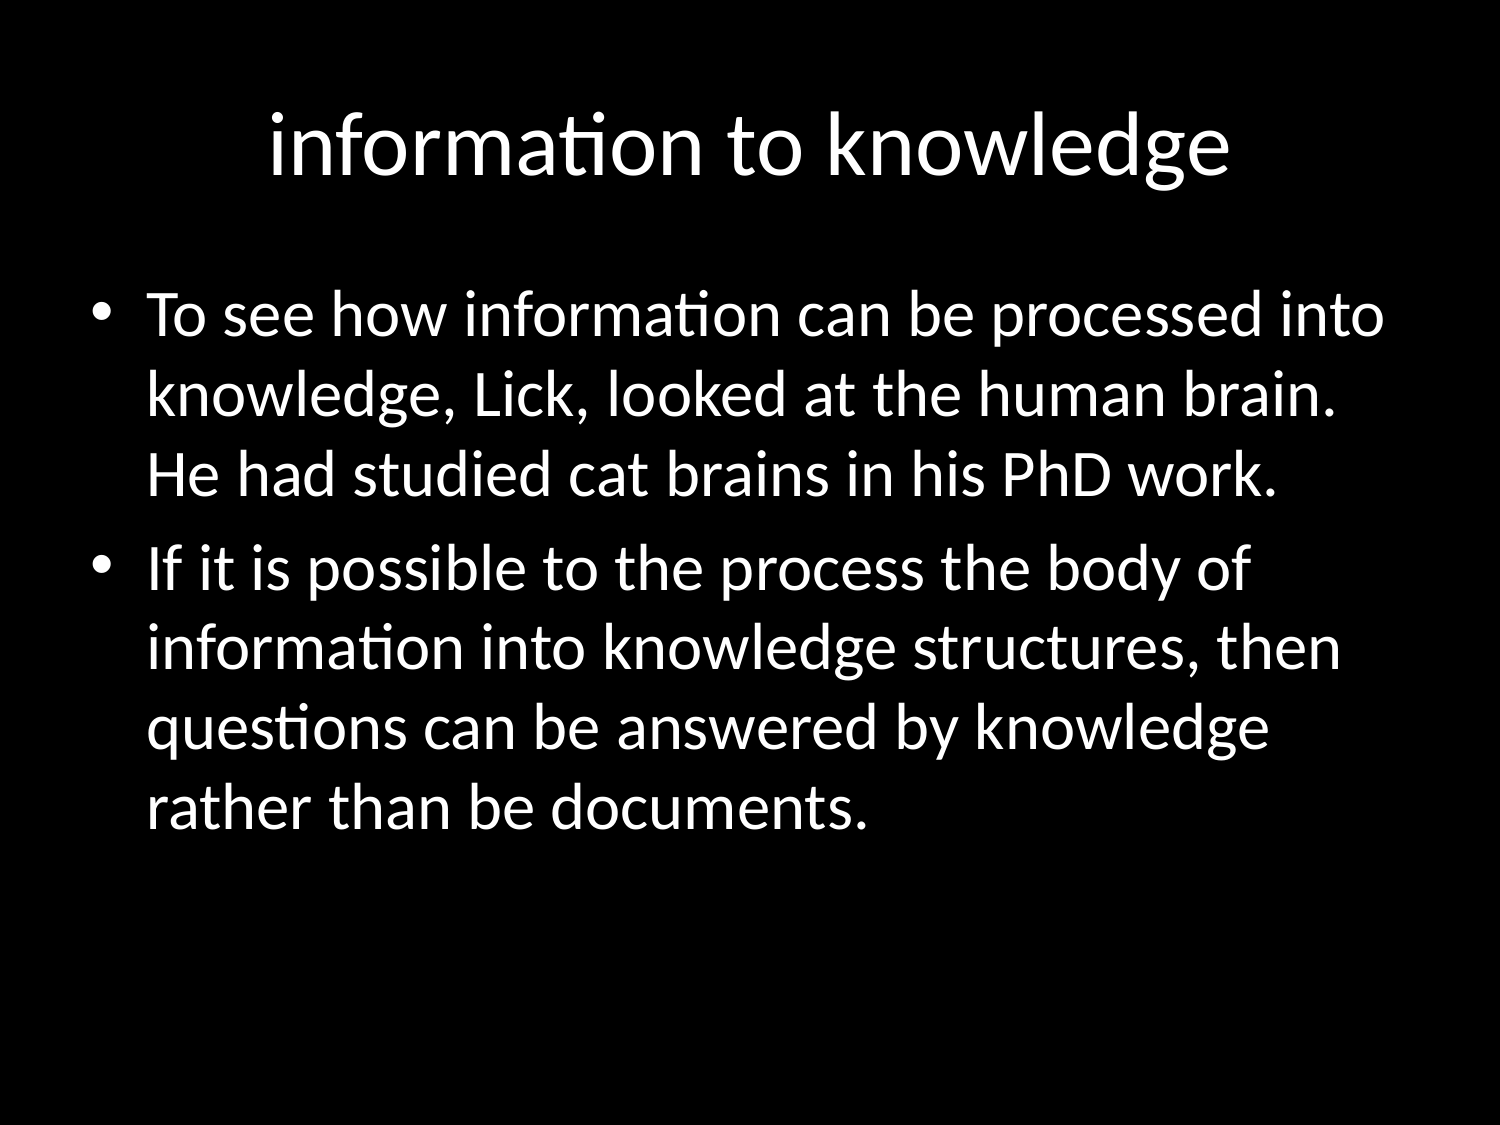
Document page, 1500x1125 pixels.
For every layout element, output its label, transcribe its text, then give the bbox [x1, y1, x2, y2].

list To see how information can be processed into knowledge, Lick, looked at the human brain. He had studied cat brains in his PhD work. If it is possible to the process the body of information into knowledge structures, then questions can be answered by knowledge rather than be documents. [74, 262, 1426, 1006]
title information to knowledge [74, 44, 1426, 233]
